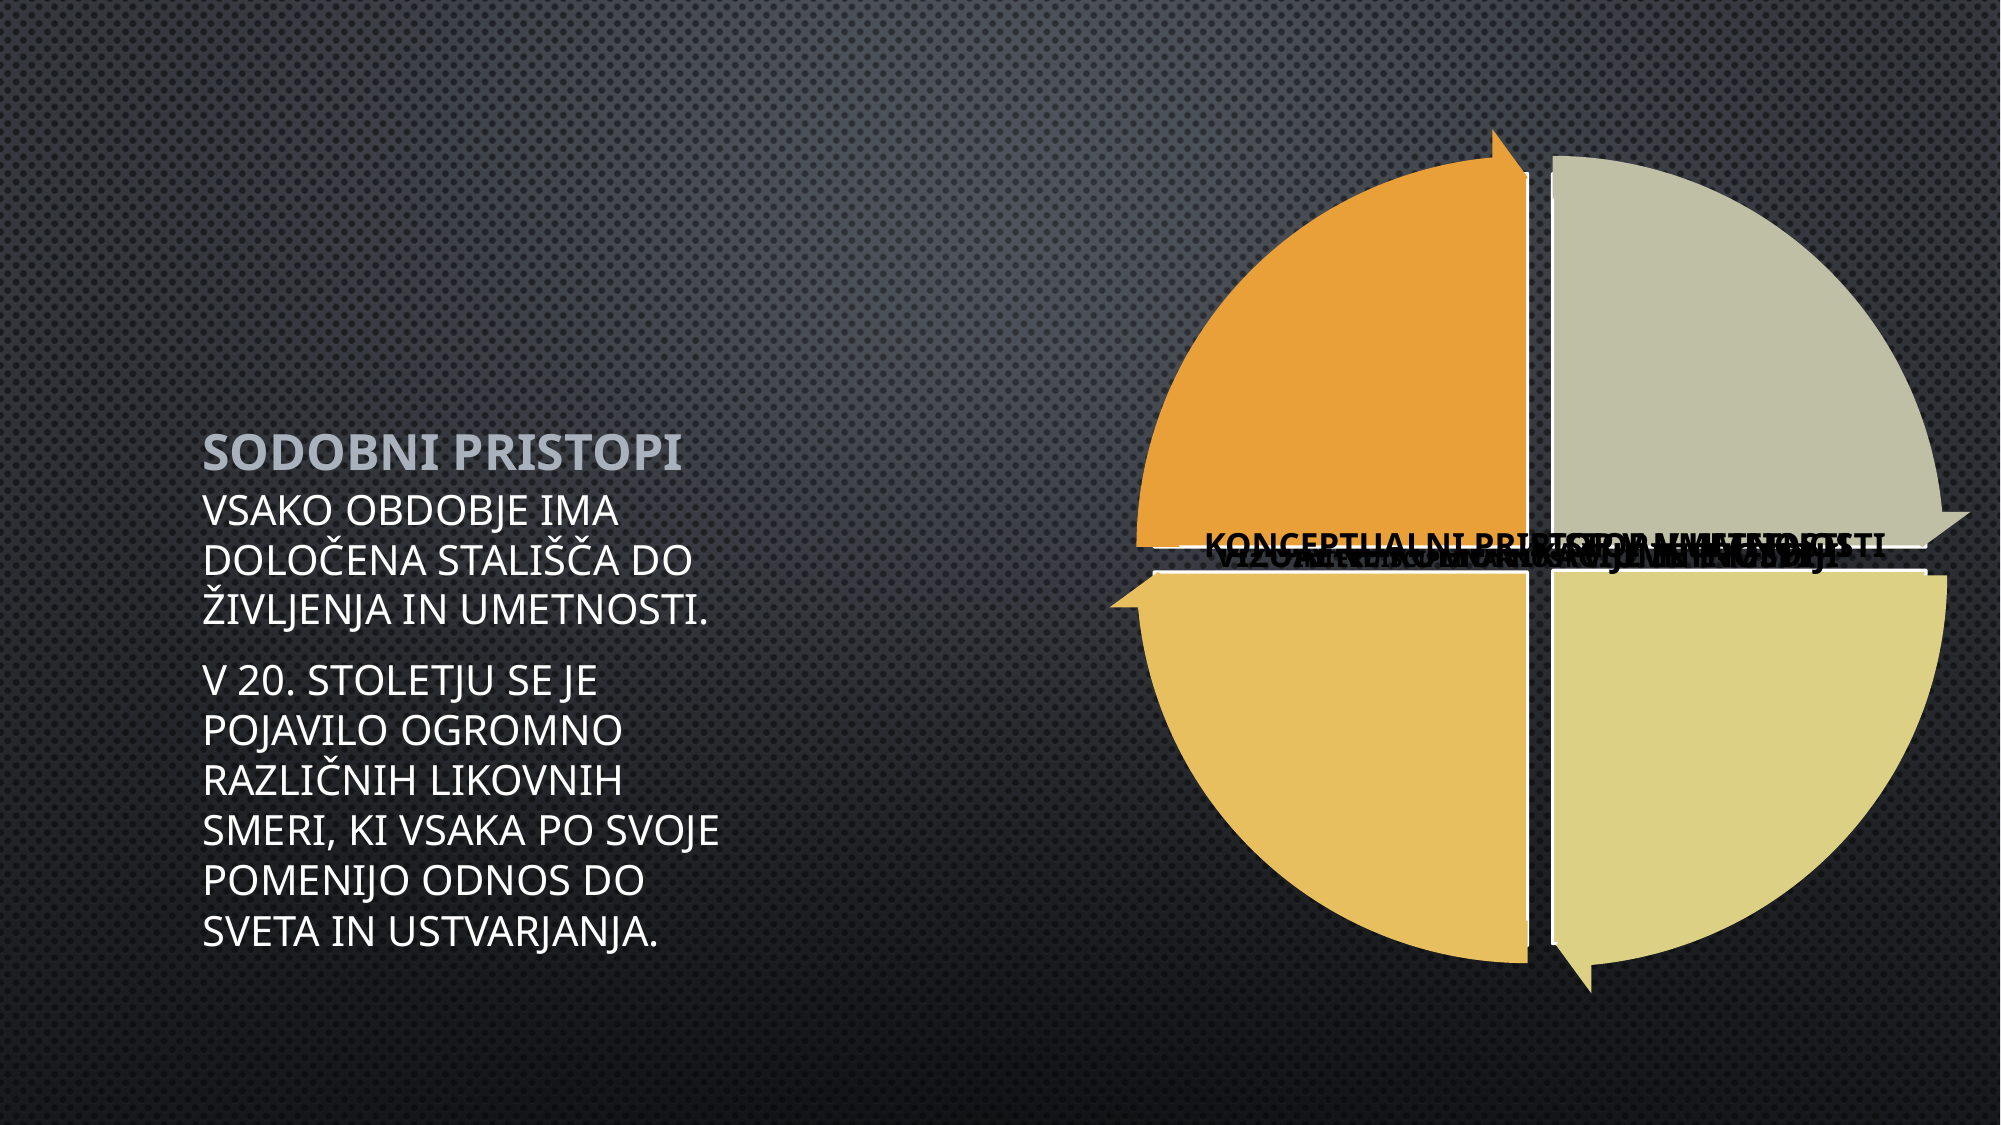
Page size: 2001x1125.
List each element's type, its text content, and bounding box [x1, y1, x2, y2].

title Sodobni pristopi [187, 262, 770, 487]
list Vsako obdobje ima določena stališča do življenja in umetnosti. V 20. stoletju se je pojavilo ogromno različnih likovnih smeri, ki vsaka po svoje pomenijo odnos do sveta in ustvarjanja. [187, 487, 770, 950]
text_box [999, 117, 2000, 1008]
